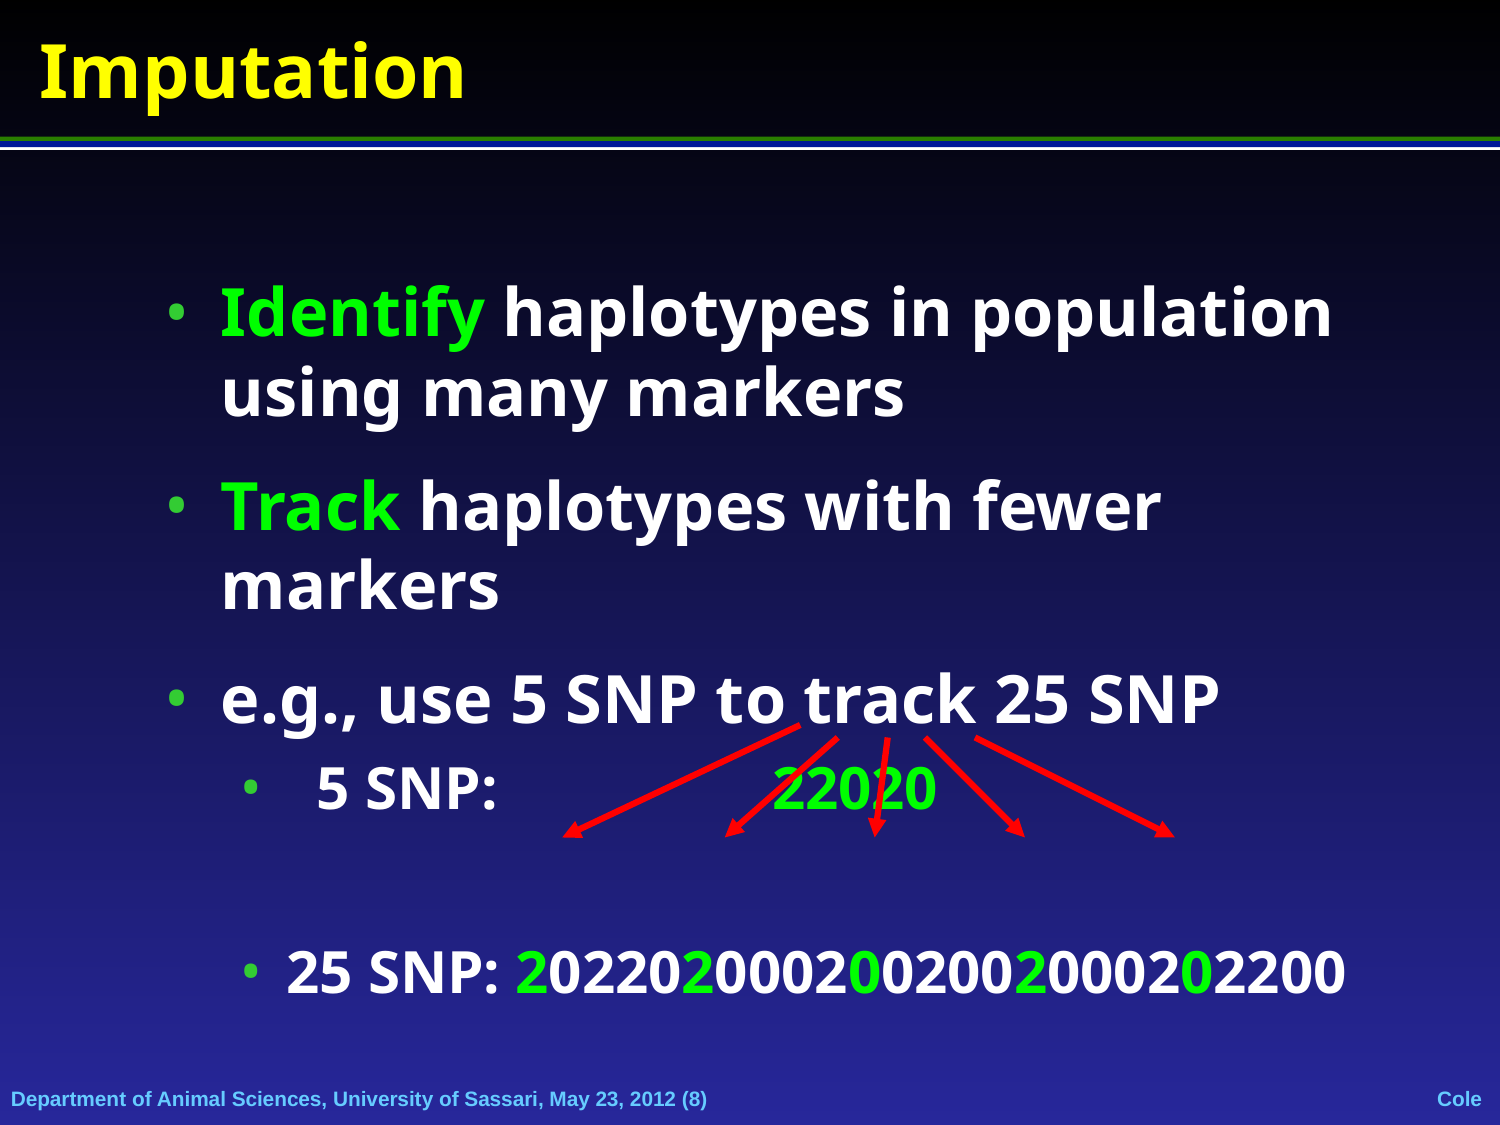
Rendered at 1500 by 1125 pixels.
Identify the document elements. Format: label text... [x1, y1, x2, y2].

text_box [562, 724, 801, 838]
text_box [924, 737, 1025, 838]
text_box [724, 737, 838, 838]
title Imputation [24, 15, 1475, 122]
text_box [870, 737, 888, 838]
text_box [974, 737, 1175, 838]
list Identify haplotypes in population using many markers Track haplotypes with fewer markers e.g., use 5 SNP to track 25 SNP 5 SNP: 22020 25 SNP: 2022020002002002000202200 [149, 262, 1413, 938]
